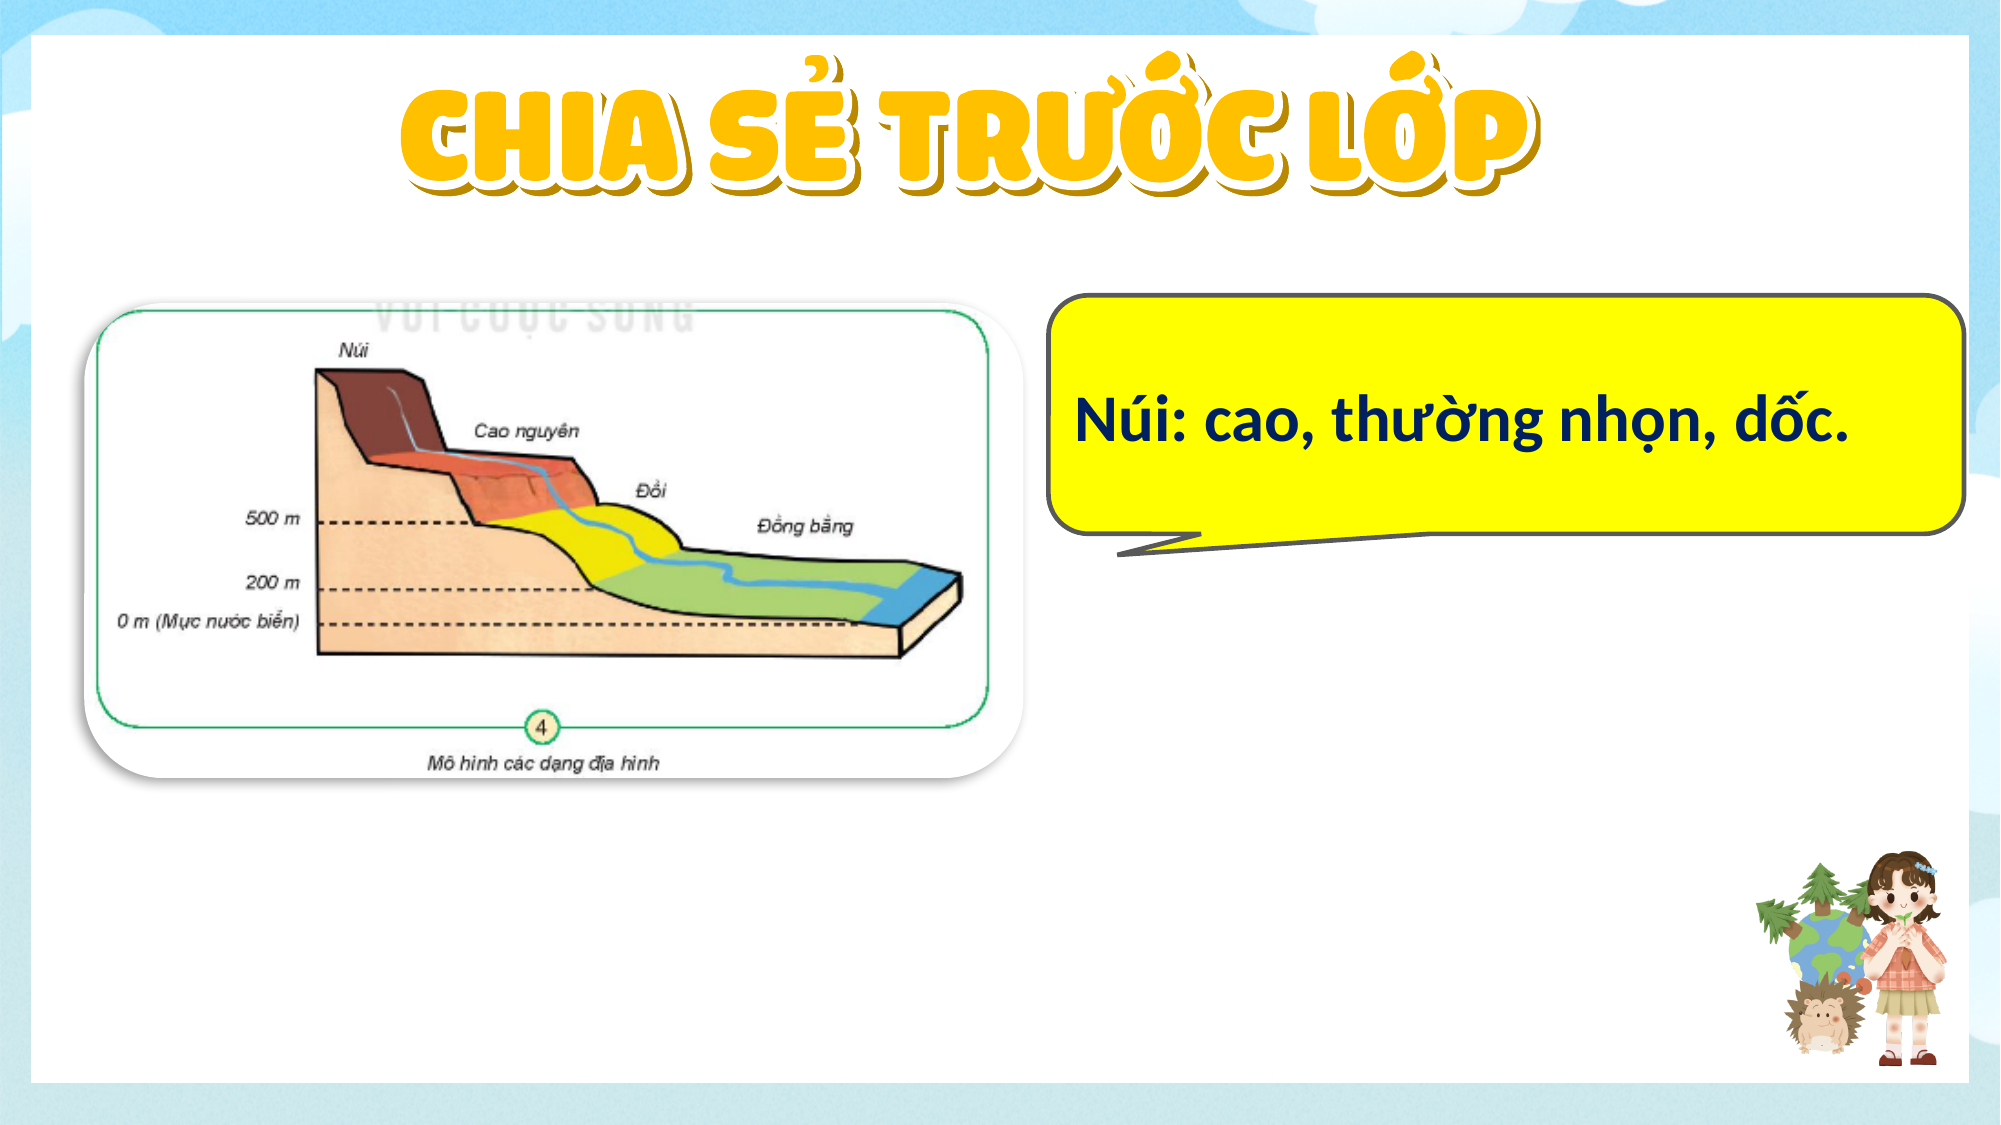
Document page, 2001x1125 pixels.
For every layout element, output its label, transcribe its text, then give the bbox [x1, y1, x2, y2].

picture [0, 0, 2000, 1125]
text_box Núi: cao, thường nhọn, dốc. [1047, 294, 1966, 556]
